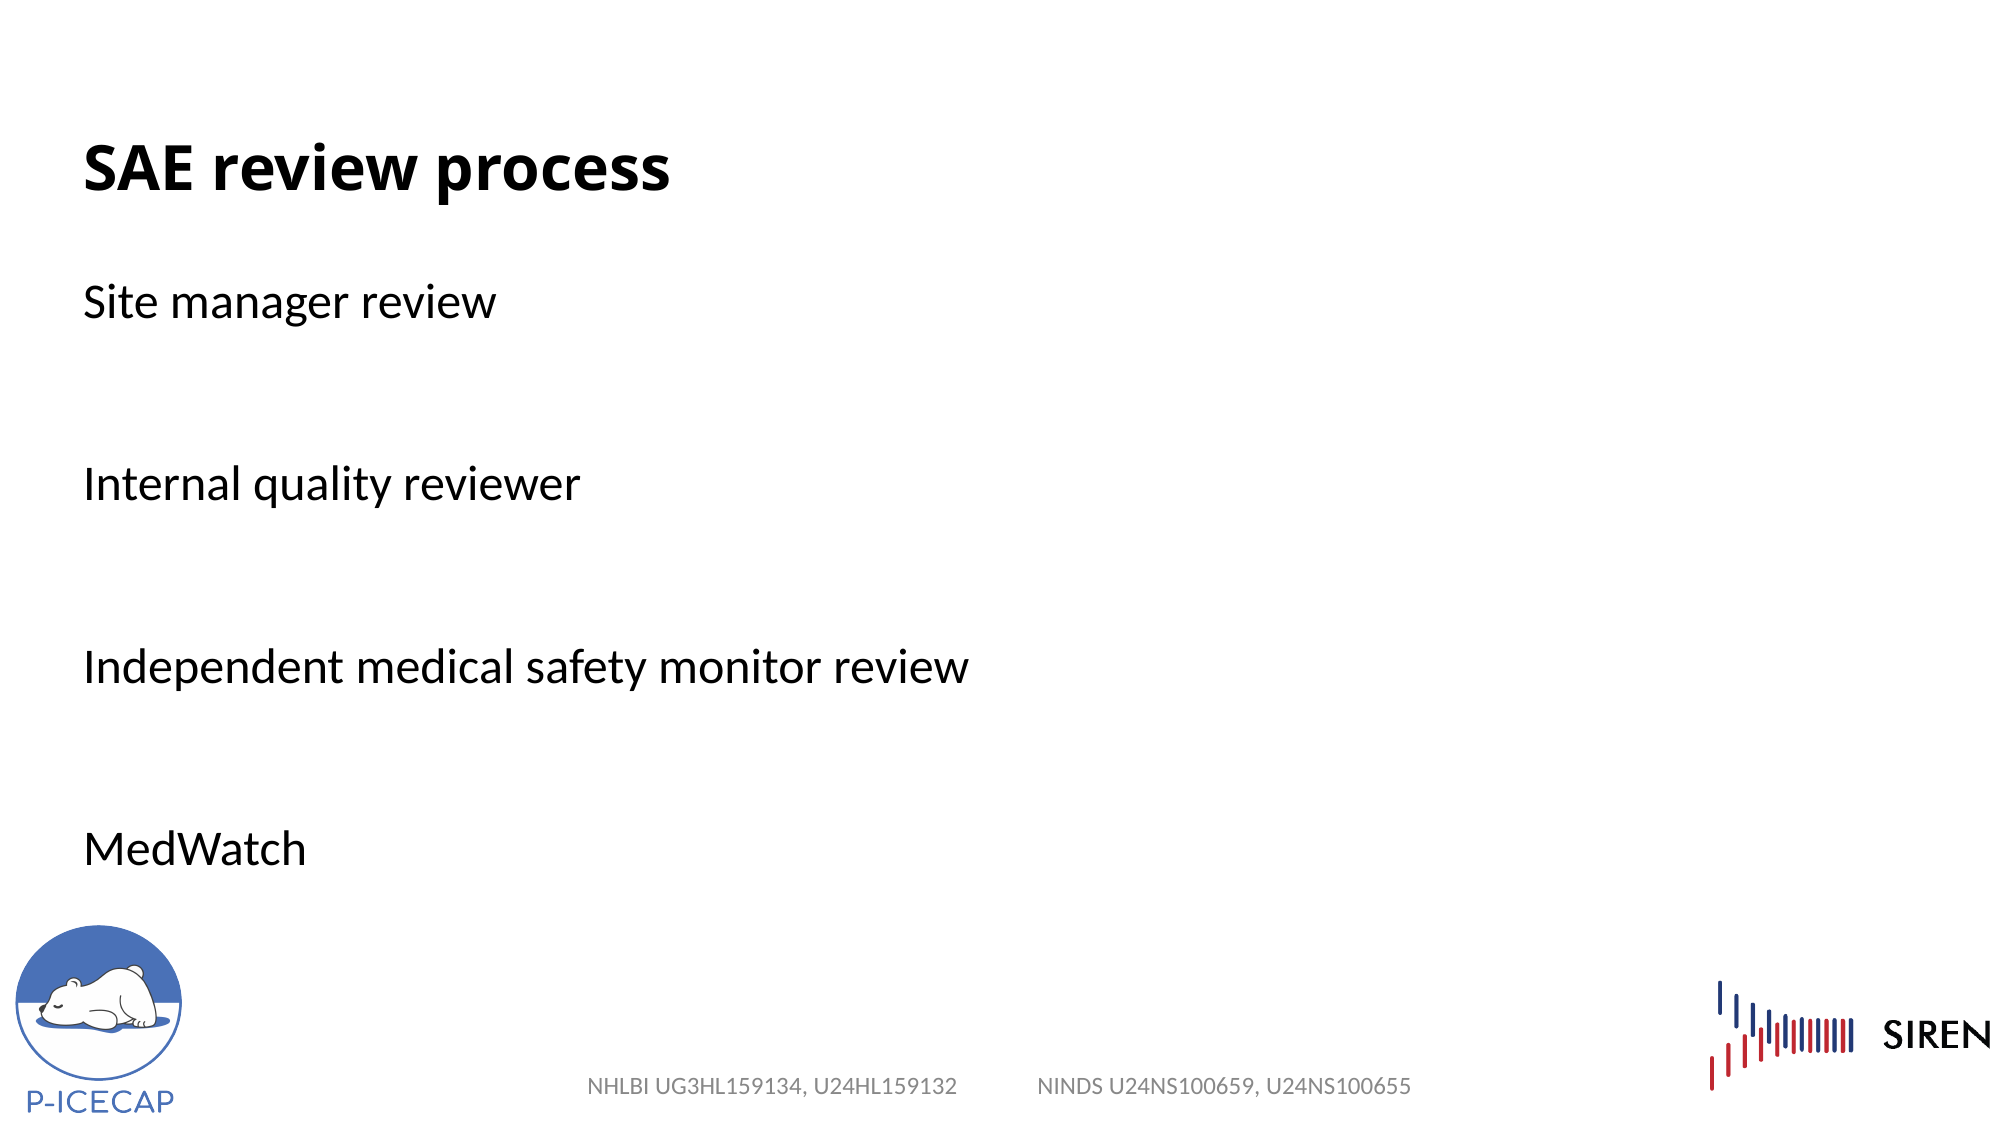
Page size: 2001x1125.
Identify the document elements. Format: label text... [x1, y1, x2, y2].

list Site manager review Internal quality reviewer Independent medical safety monitor review MedWatch [68, 252, 1932, 1000]
title SAE review process [68, 97, 1932, 234]
picture [15, 925, 182, 1121]
picture [1671, 944, 2001, 1125]
